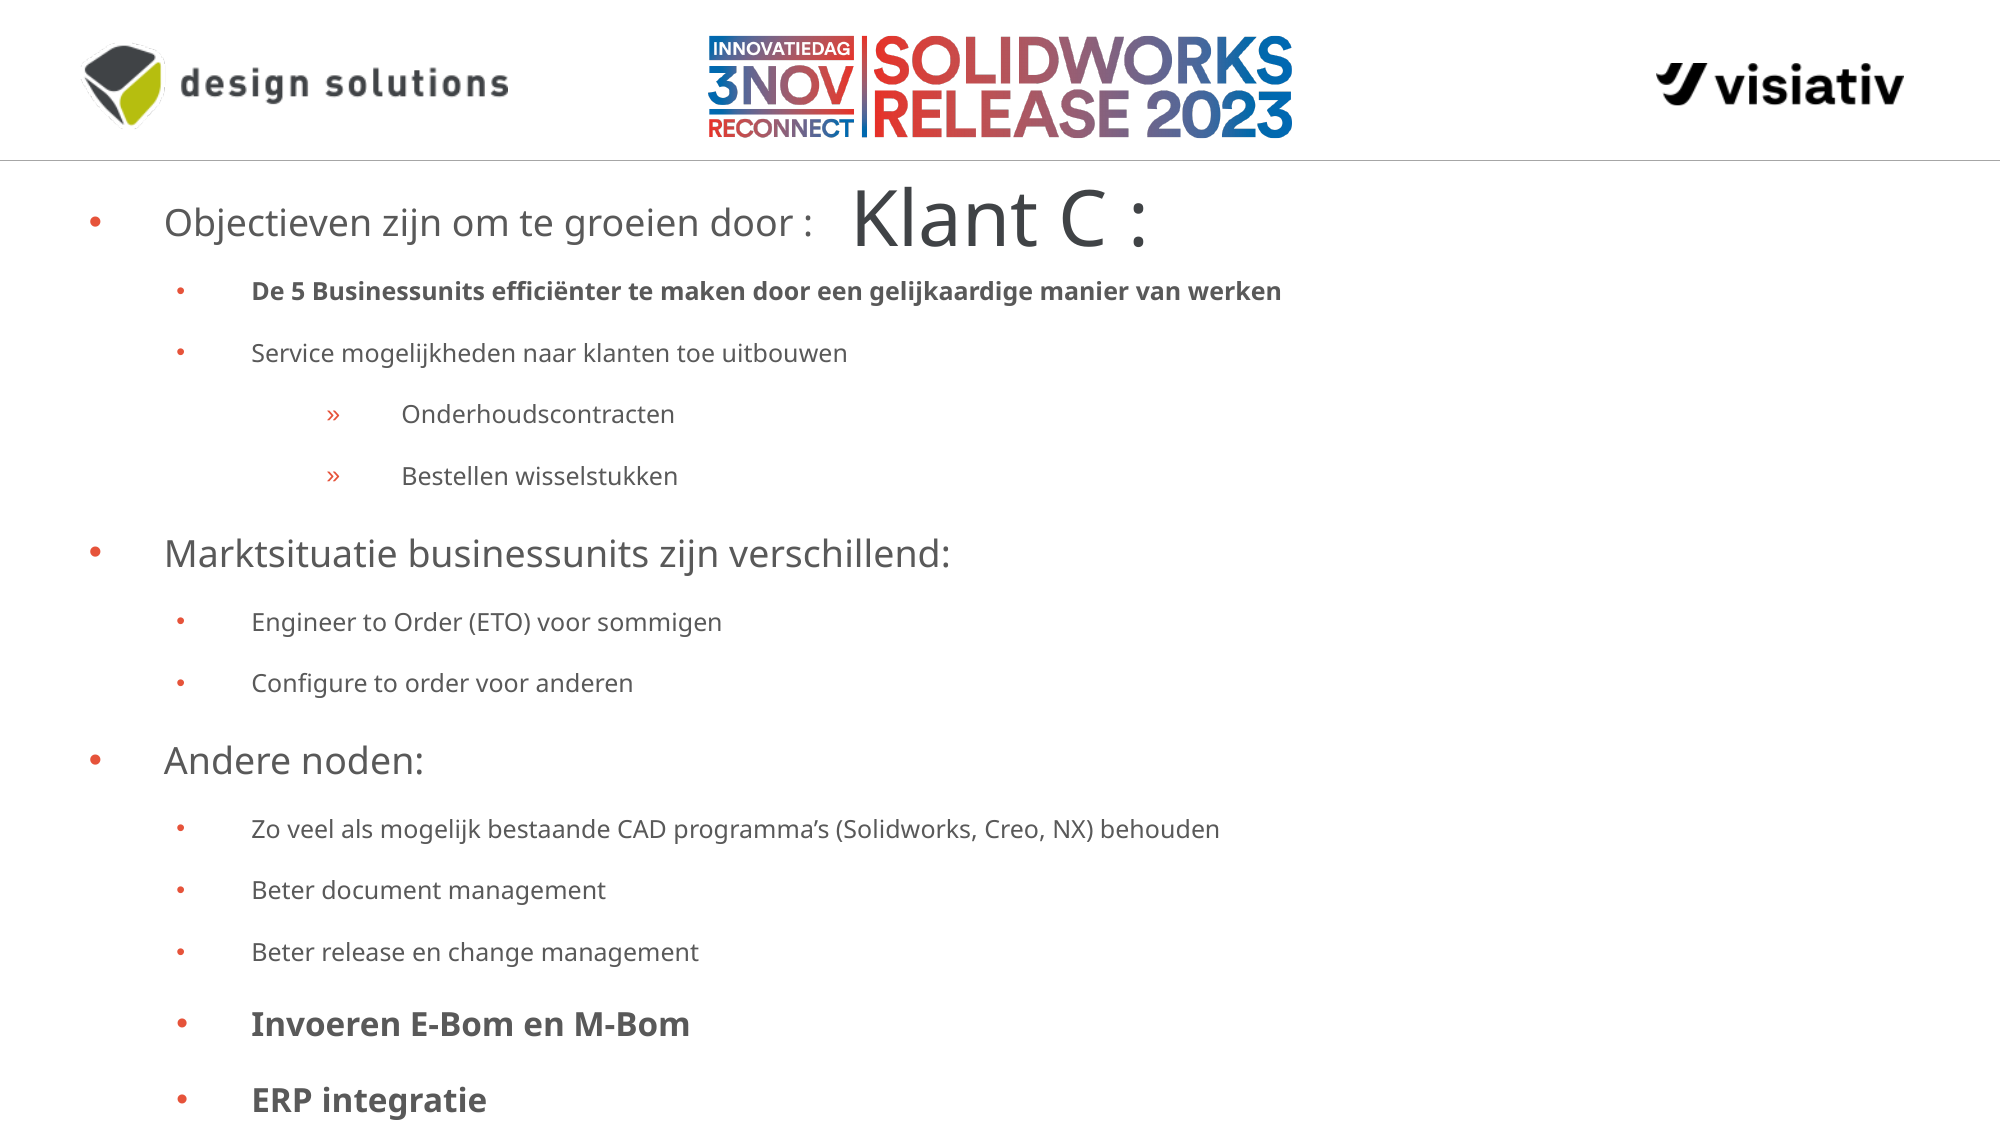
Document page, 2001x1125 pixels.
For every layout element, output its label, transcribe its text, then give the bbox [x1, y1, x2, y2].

text_box Objectieven zijn om te groeien door : De 5 Businessunits efficiënter te maken door een gelijkaardige manier van werken Service mogelijkheden naar klanten toe uitbouwen Onderhoudscontracten Bestellen wisselstukken Marktsituatie businessunits zijn verschillend: Engineer to Order (ETO) voor sommigen Configure to order voor anderen Andere noden: Zo veel als mogelijk bestaande CAD programma’s (Solidworks, Creo, NX) behouden Beter document management Beter release en change management Invoeren E-Bom en M-Bom ERP integratie [88, 176, 1837, 1125]
text_box Klant C : [0, 161, 2000, 272]
picture [1656, 63, 1904, 107]
picture [80, 42, 508, 131]
picture [707, 28, 1292, 146]
